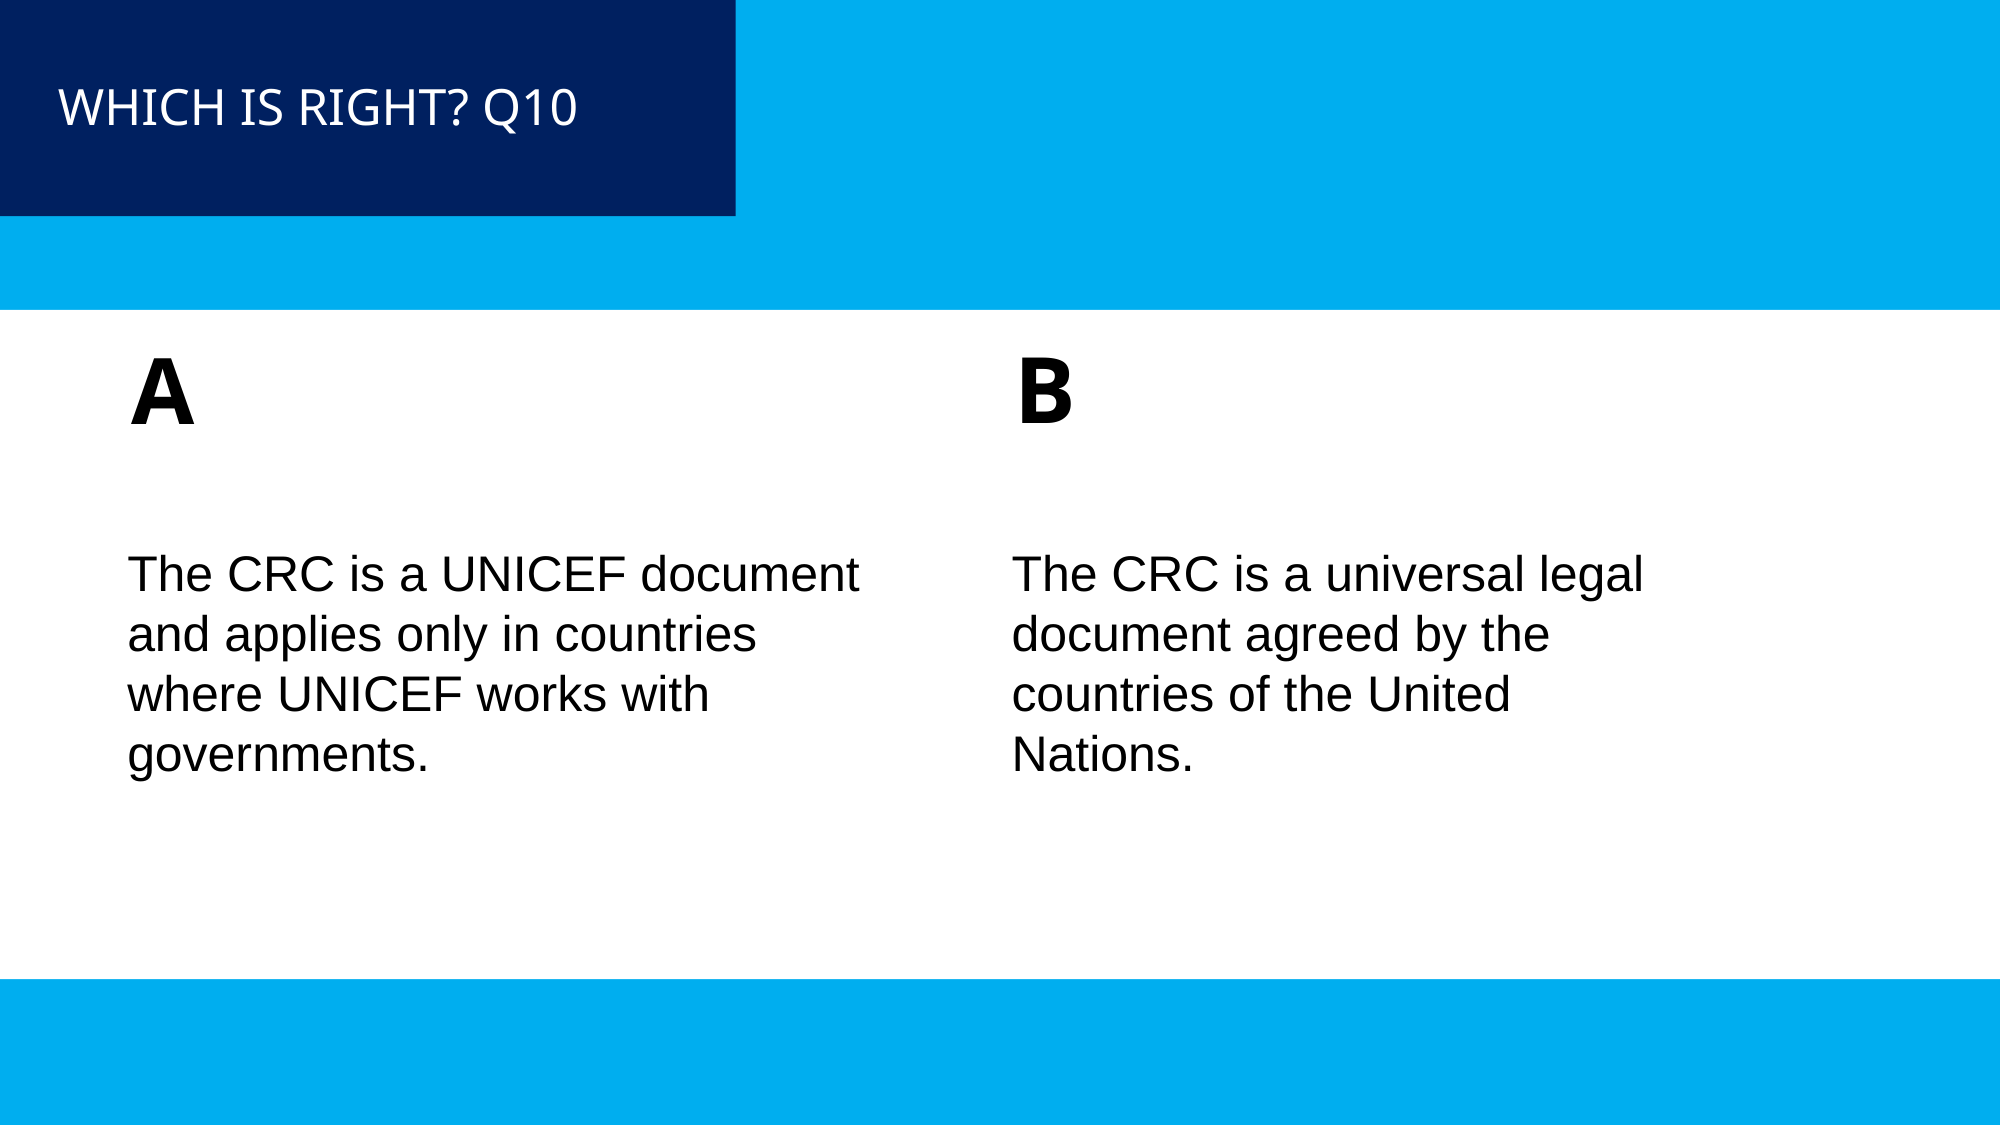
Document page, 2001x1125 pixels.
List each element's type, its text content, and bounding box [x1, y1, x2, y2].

text_box B [996, 312, 1108, 461]
text_box WHICH IS RIGHT? Q10 [42, 67, 695, 143]
text_box A [112, 313, 225, 462]
text_box [0, 0, 736, 217]
text_box [0, 309, 2000, 980]
text_box The CRC is a UNICEF document and applies only in countries where UNICEF works with governments. [112, 533, 877, 789]
text_box The CRC is a universal legal document agreed by the countries of the United Nations. [996, 533, 1730, 789]
